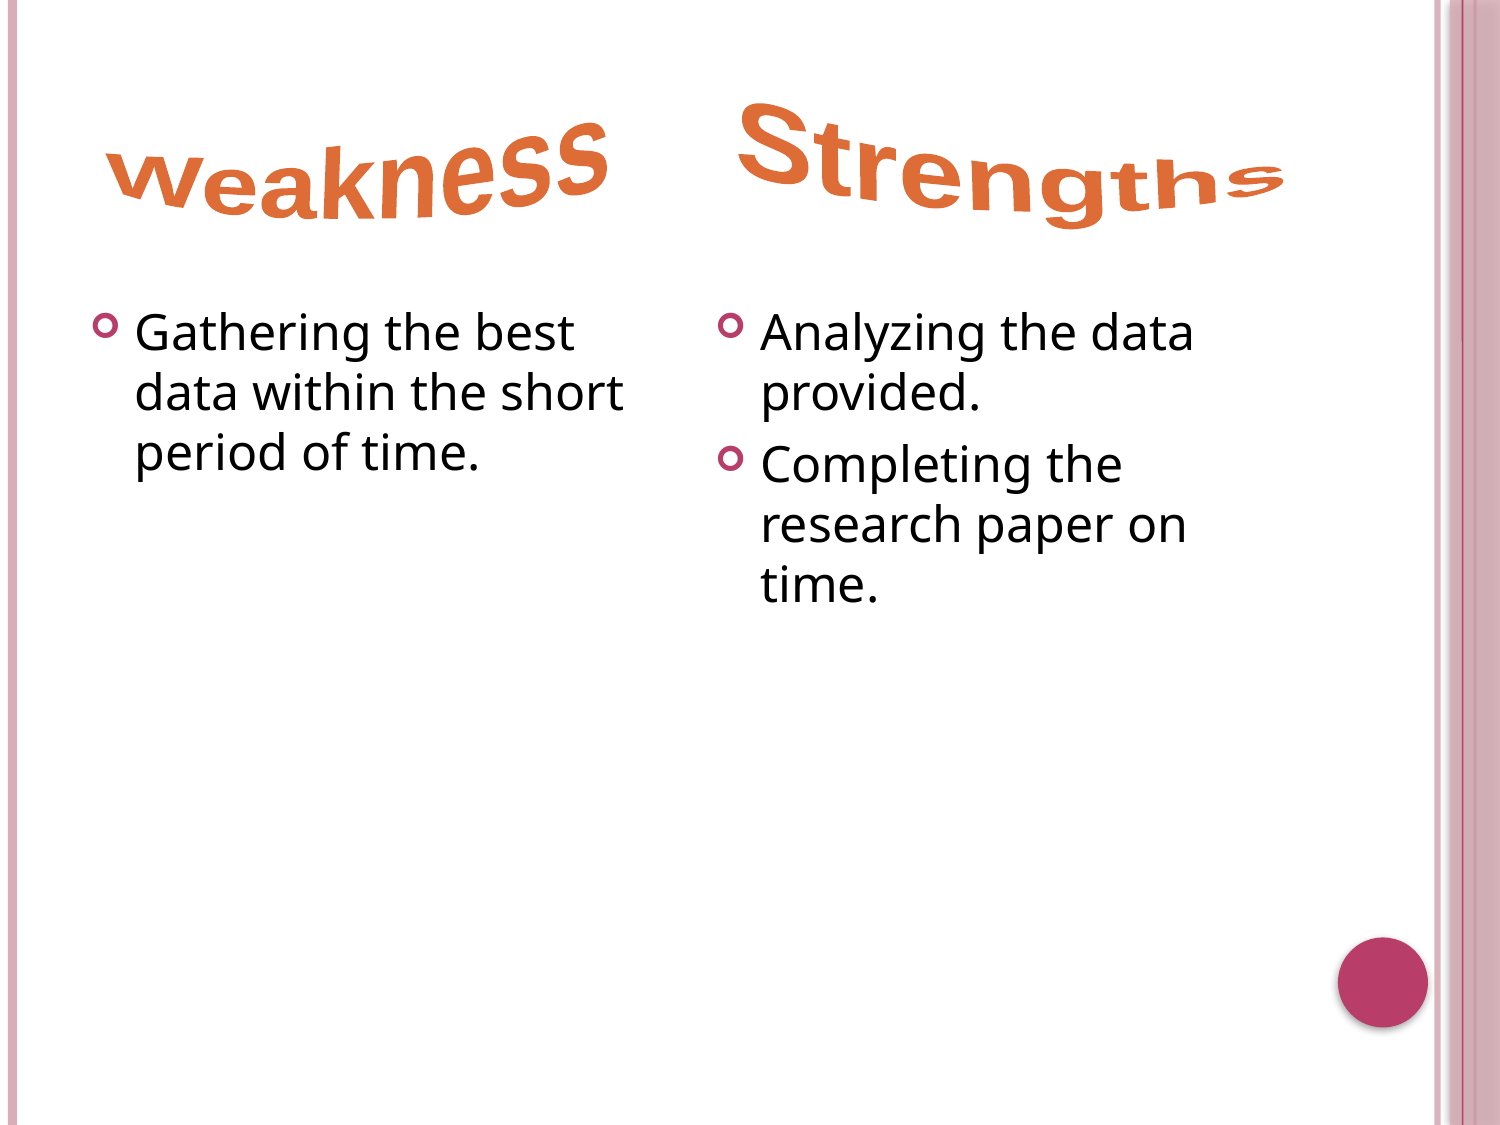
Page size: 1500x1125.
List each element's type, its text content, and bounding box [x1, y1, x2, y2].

list Analyzing the data provided. Completing the research paper on time. [700, 292, 1301, 1013]
list Gathering the best data within the short period of time. [75, 292, 675, 1013]
